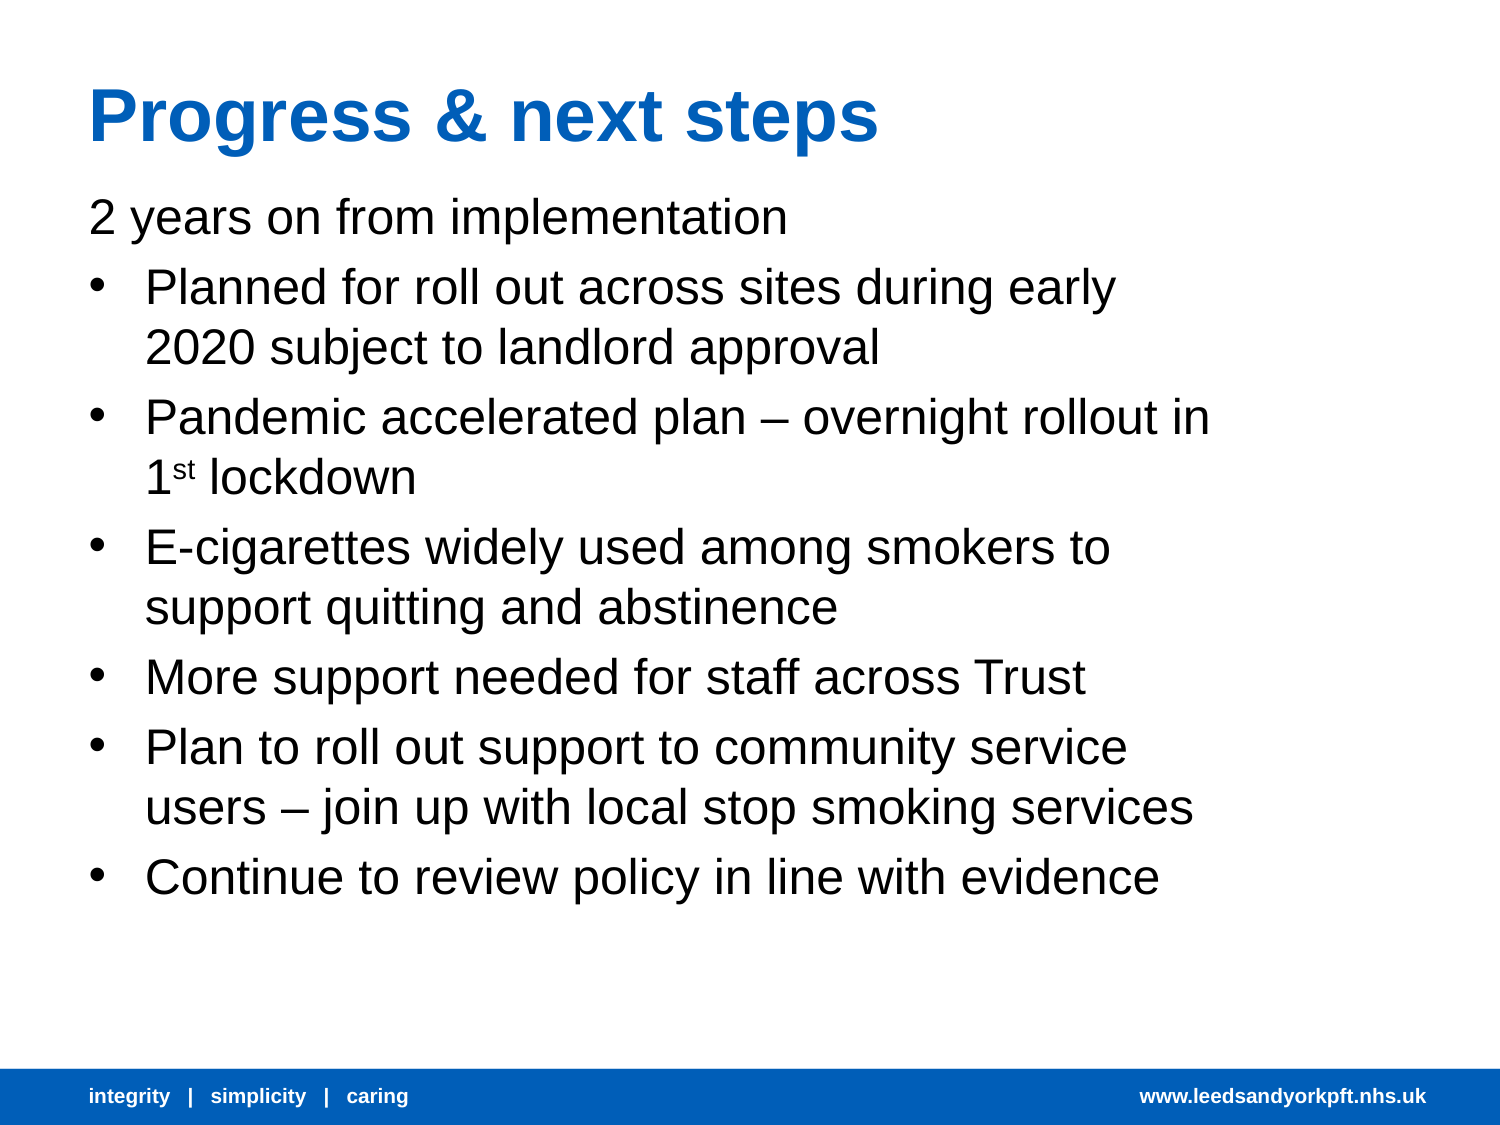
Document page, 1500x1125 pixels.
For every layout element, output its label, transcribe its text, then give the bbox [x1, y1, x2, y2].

title Progress & next steps [88, 59, 1364, 185]
subtitle 2 years on from implementation Planned for roll out across sites during early 2020 subject to landlord approval Pandemic accelerated plan – overnight rollout in 1st lockdown E-cigarettes widely used among smokers to support quitting and abstinence More support needed for staff across Trust Plan to roll out support to community service users – join up with local stop smoking services Continue to review policy in line with evidence [88, 177, 1252, 953]
